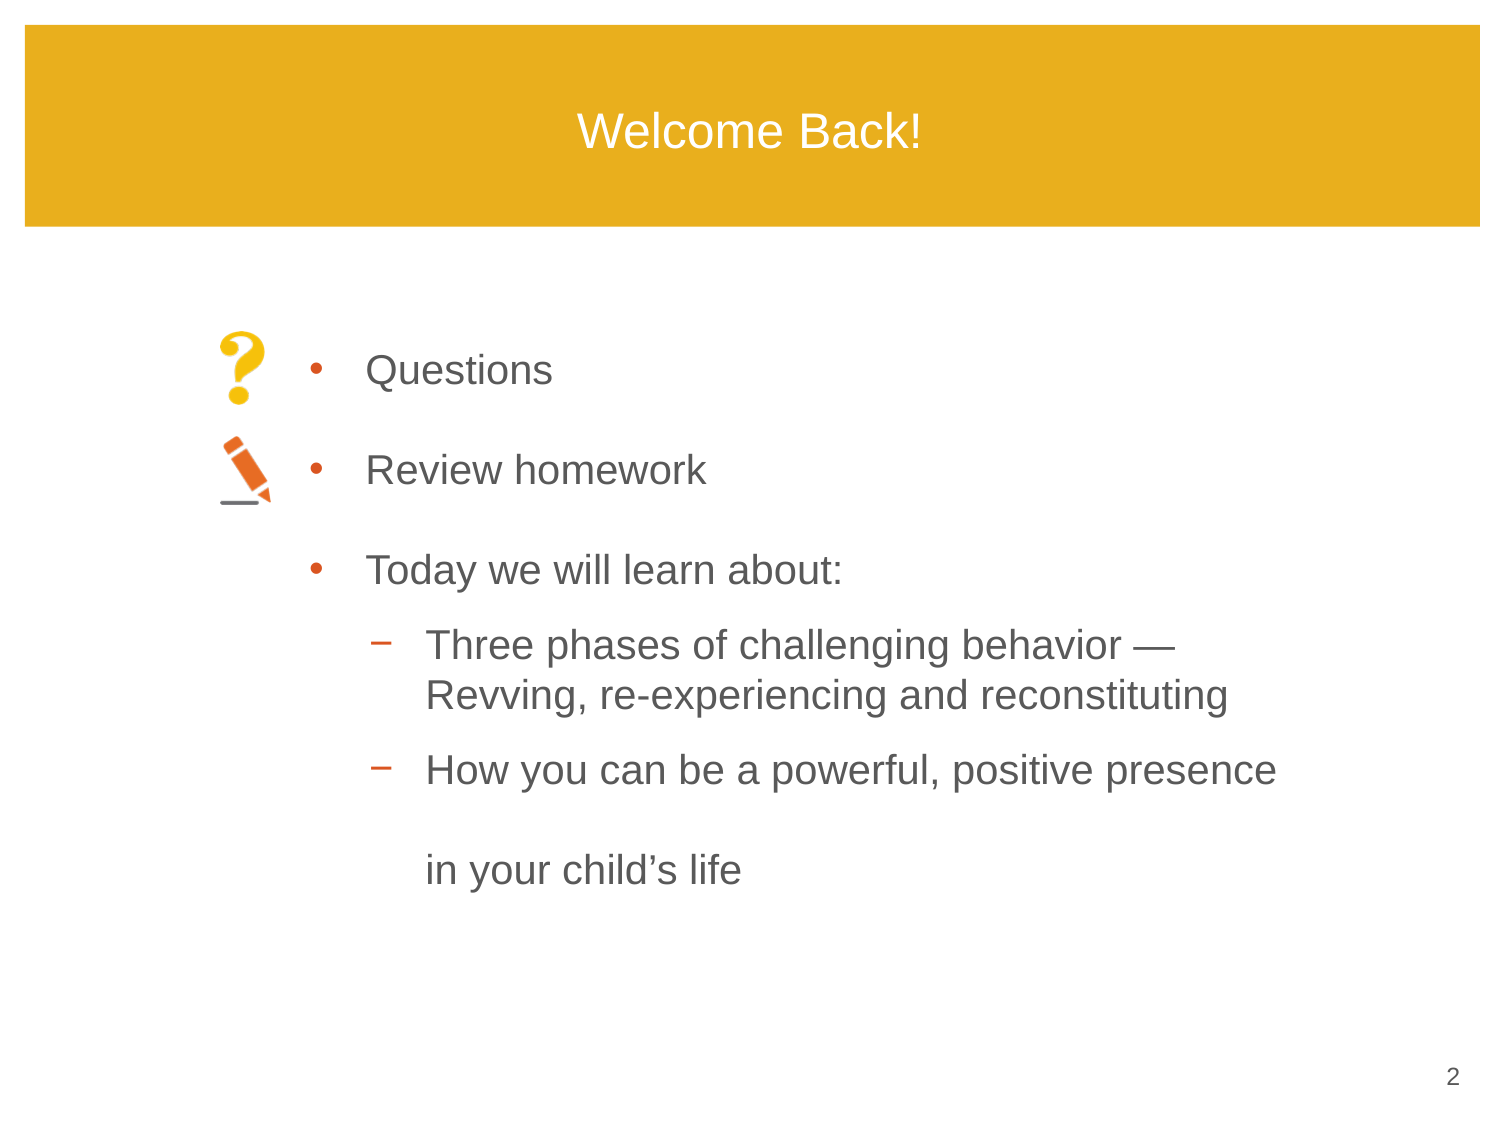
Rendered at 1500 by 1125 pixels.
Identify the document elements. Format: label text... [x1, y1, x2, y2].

picture [220, 436, 271, 505]
text_box Questions Review homework Today we will learn about: Three phases of challenging behavior — Revving, re-experiencing and reconstituting How you can be a powerful, positive presence in your child’s life [294, 335, 1302, 901]
title Welcome Back! [75, 45, 1425, 213]
picture [220, 331, 265, 405]
